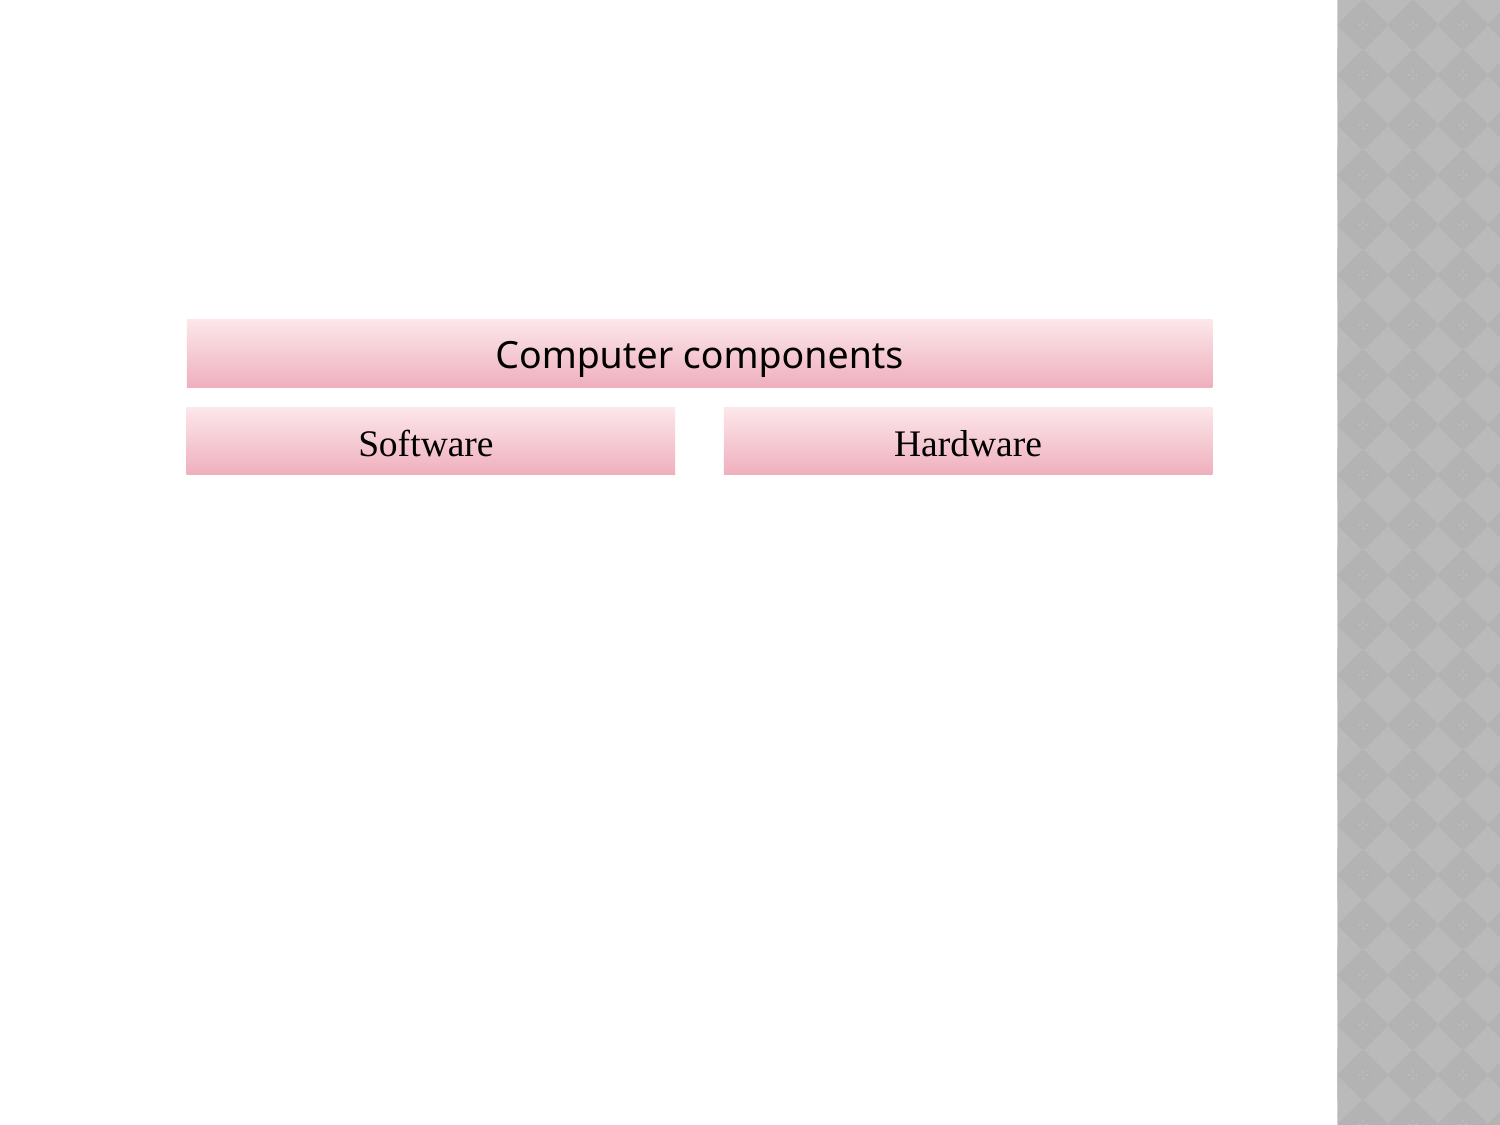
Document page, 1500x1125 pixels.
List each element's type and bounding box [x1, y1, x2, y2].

text_box [58, 319, 1341, 739]
